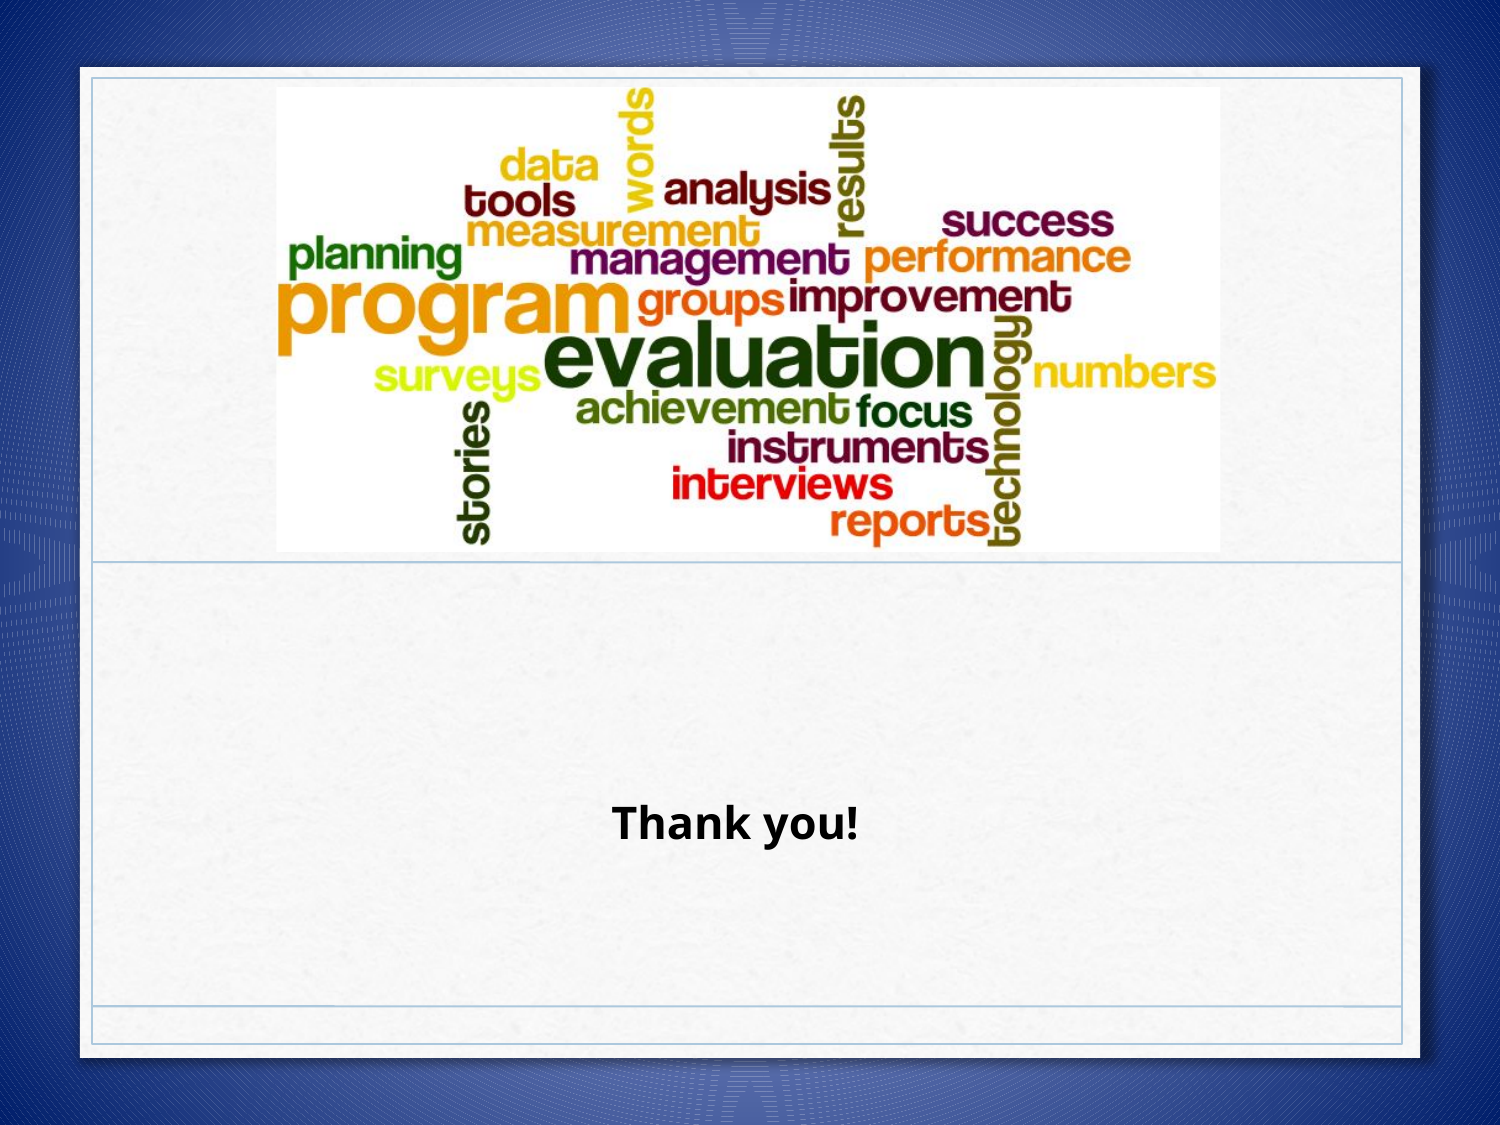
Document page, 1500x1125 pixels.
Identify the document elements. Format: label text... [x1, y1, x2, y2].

title Thank you! [132, 622, 1338, 910]
picture [79, 67, 1421, 1058]
